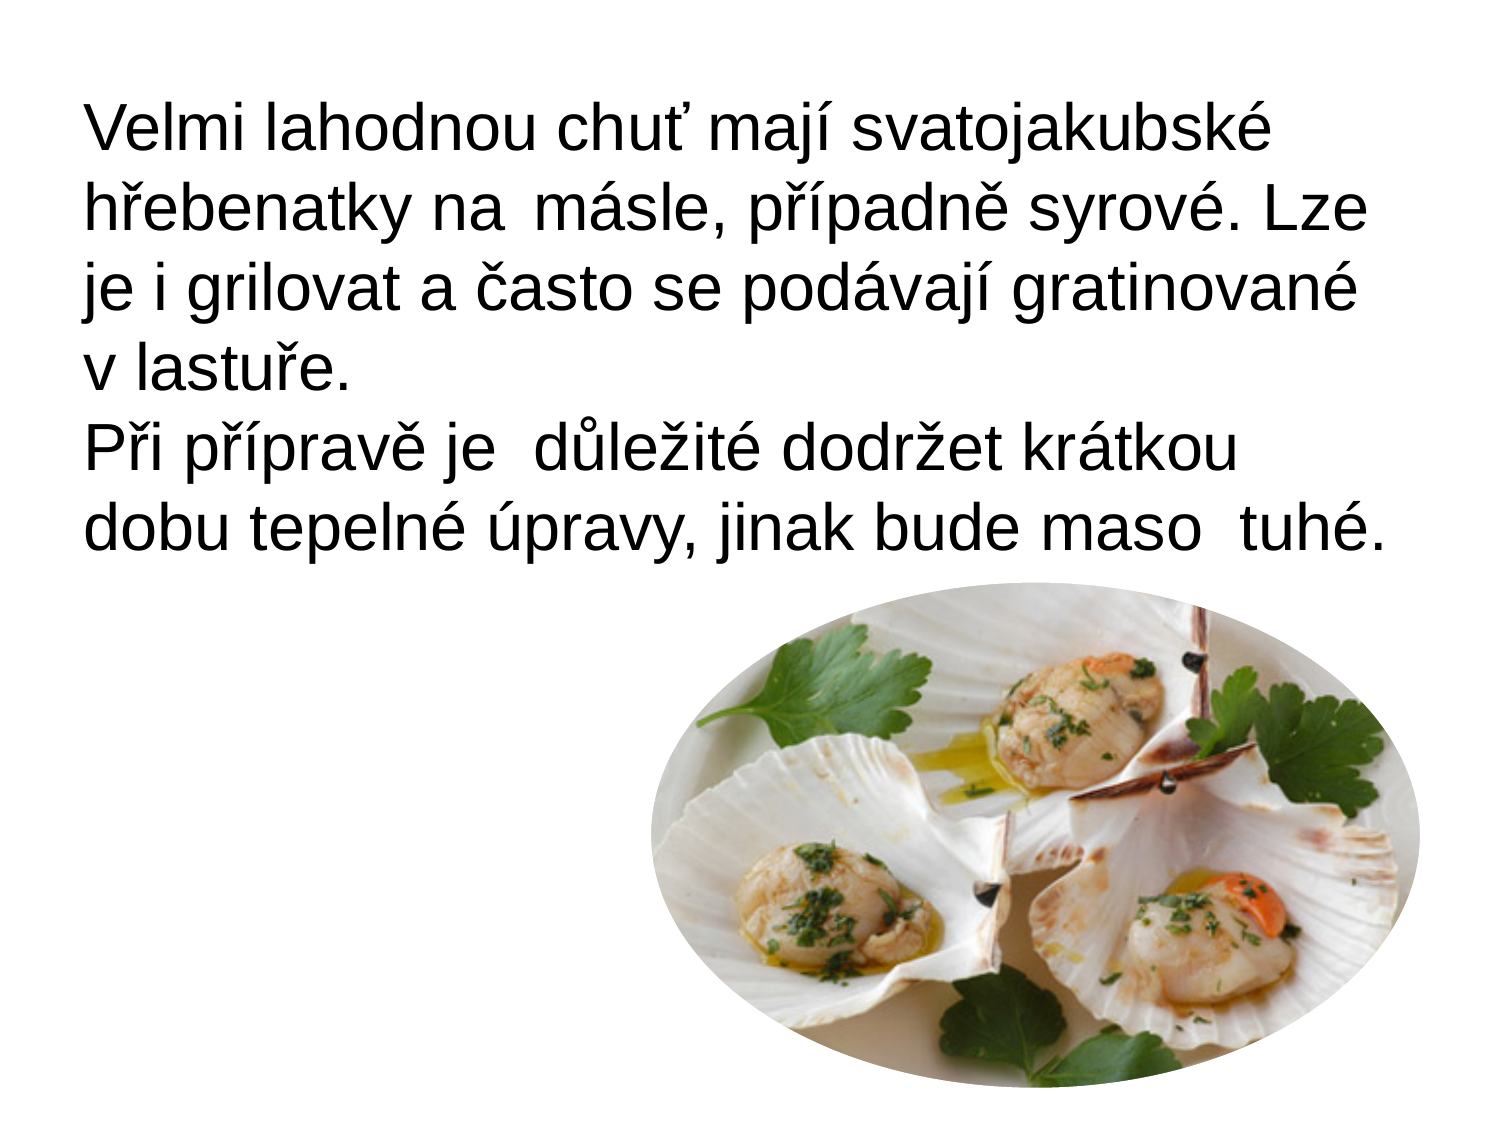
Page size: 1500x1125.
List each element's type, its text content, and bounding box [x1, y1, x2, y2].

picture [644, 576, 1427, 1095]
text_box Velmi lahodnou chuť mají svatojakubské hřebenatky na másle, případně syrové. Lze je i grilovat a často se podávají gratinované v lastuře. Při přípravě je důležité dodržet krátkou dobu tepelné úpravy, jinak bude maso tuhé. [68, 76, 1413, 571]
